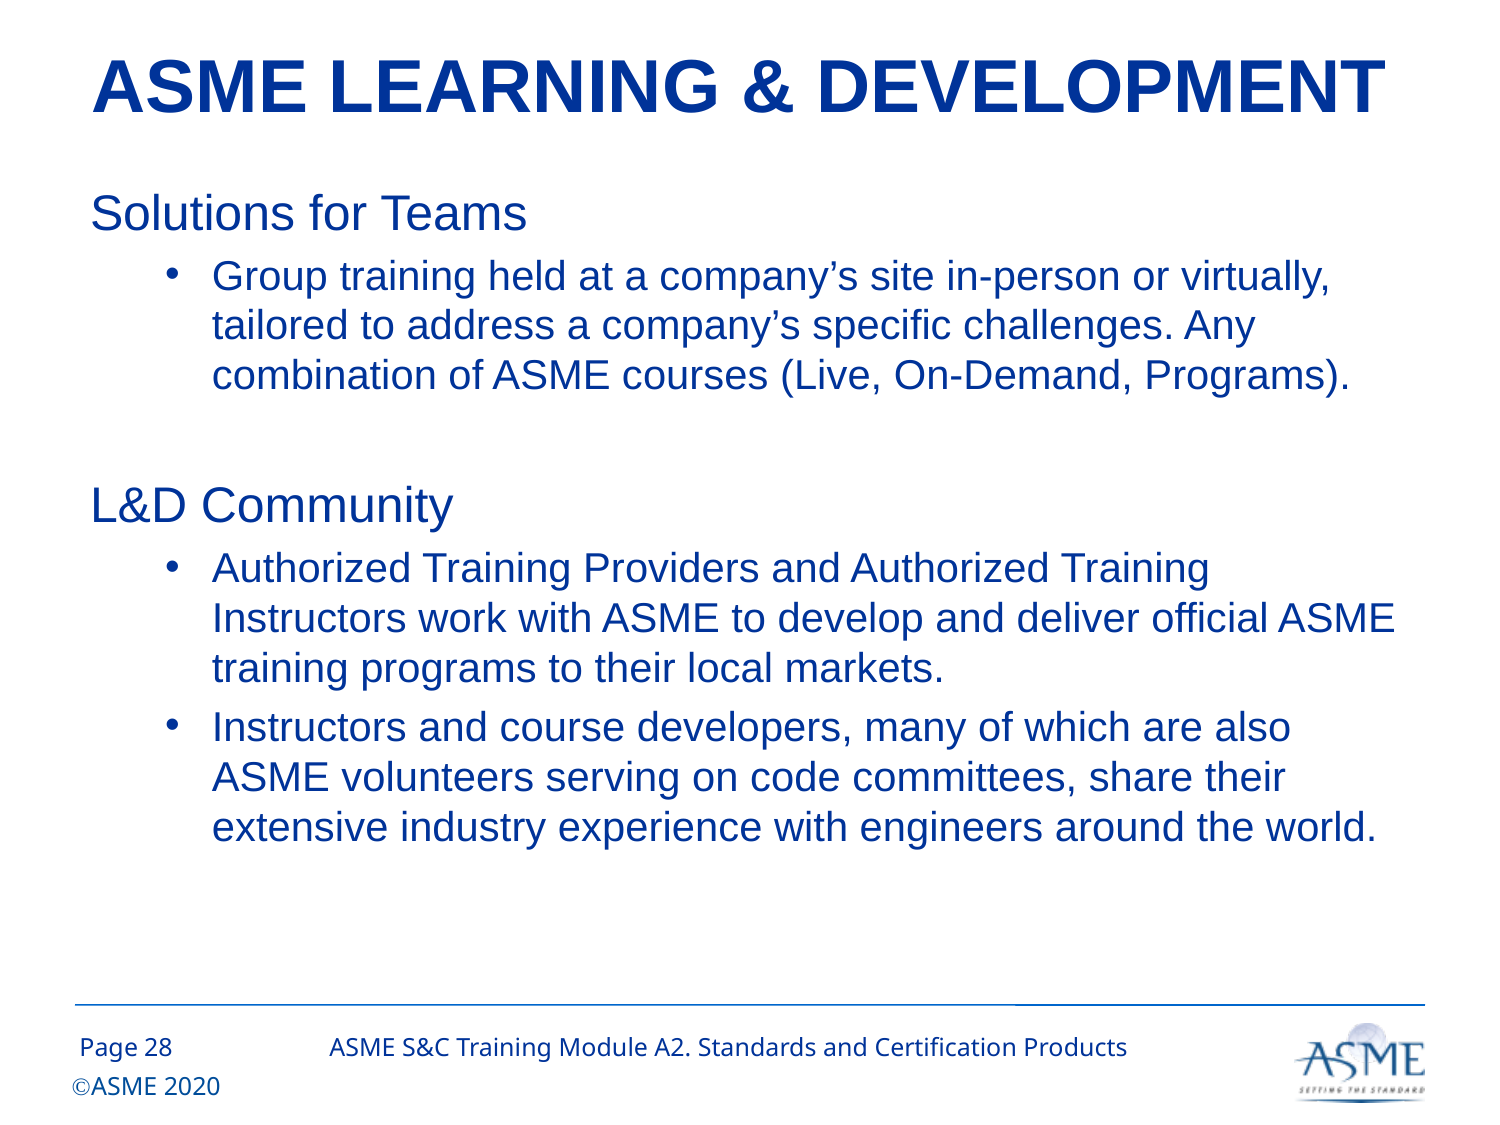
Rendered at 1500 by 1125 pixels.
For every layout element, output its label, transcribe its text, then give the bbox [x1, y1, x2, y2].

slide_number 27 [129, 1024, 200, 1103]
list Solutions for Teams Group training held at a company’s site in-person or virtually, tailored to address a company’s specific challenges. Any combination of ASME courses (Live, On-Demand, Programs). L&D Community Authorized Training Providers and Authorized Training Instructors work with ASME to develop and deliver official ASME training programs to their local markets. Instructors and course developers, many of which are also ASME volunteers serving on code committees, share their extensive industry experience with engineers around the world. [75, 164, 1425, 960]
title ASME LEARNING & DEVELOPMENT [37, 45, 1463, 120]
footer ASME S&C Training Module A2. Standards and Certification Products [229, 1024, 1230, 1103]
picture [1294, 1023, 1425, 1103]
